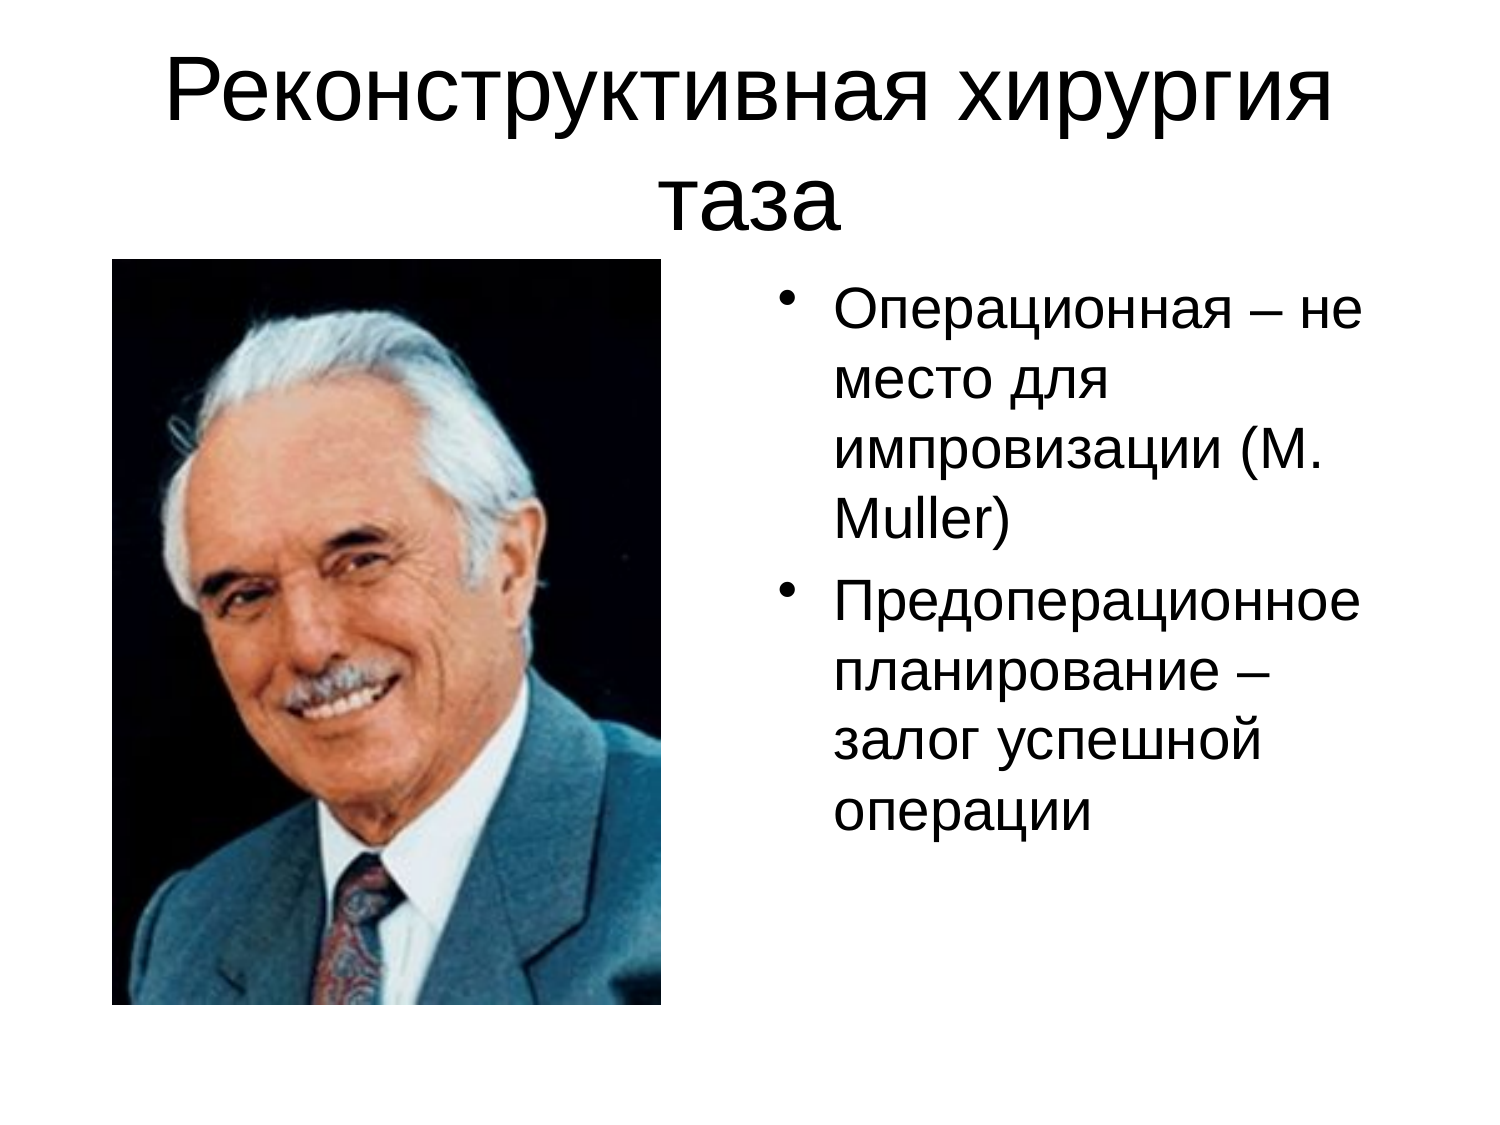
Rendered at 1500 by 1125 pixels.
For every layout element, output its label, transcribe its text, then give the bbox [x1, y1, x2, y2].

list Операционная – не место для импровизации (M. Muller) Предоперационное планирование – залог успешной операции [762, 262, 1426, 1006]
title Реконструктивная хирургия таза [74, 44, 1426, 233]
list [111, 258, 662, 1006]
